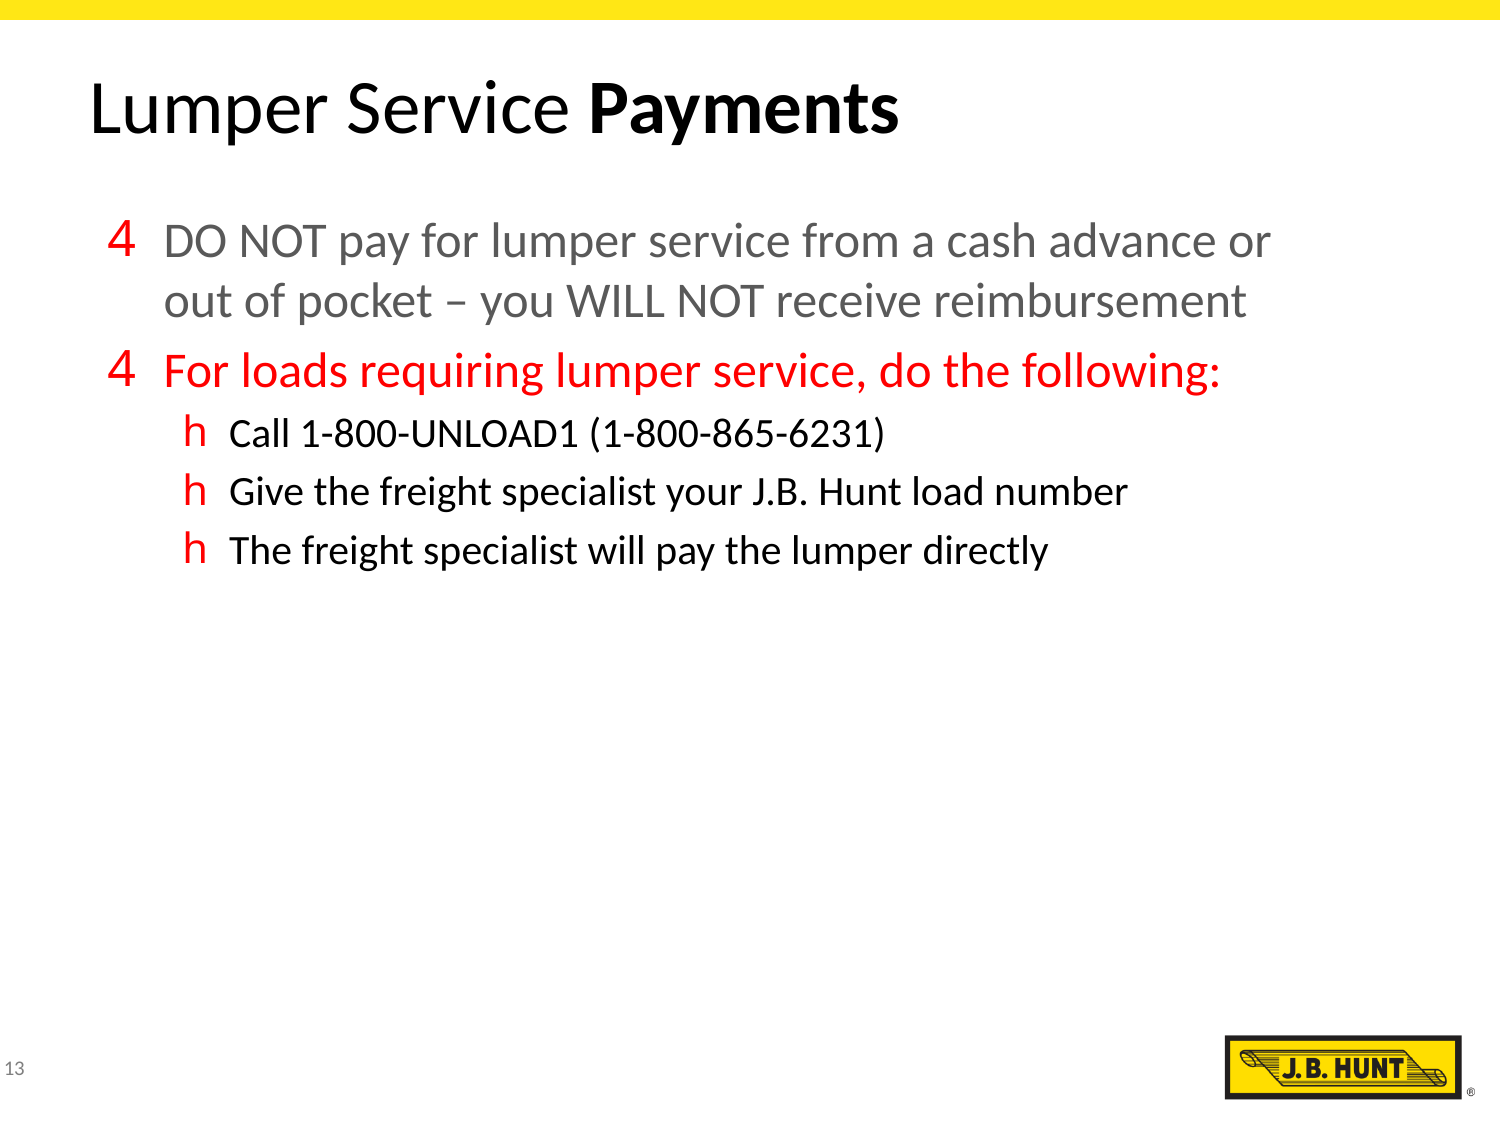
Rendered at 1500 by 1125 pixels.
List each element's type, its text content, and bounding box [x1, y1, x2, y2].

title Lumper Service Payments [75, 49, 1425, 180]
picture [1224, 1032, 1477, 1104]
list DO NOT pay for lumper service from a cash advance or out of pocket – you WILL NOT receive reimbursement For loads requiring lumper service, do the following: Call 1-800-UNLOAD1 (1-800-865-6231) Give the freight specialist your J.B. Hunt load number The freight specialist will pay the lumper directly [92, 200, 1363, 910]
